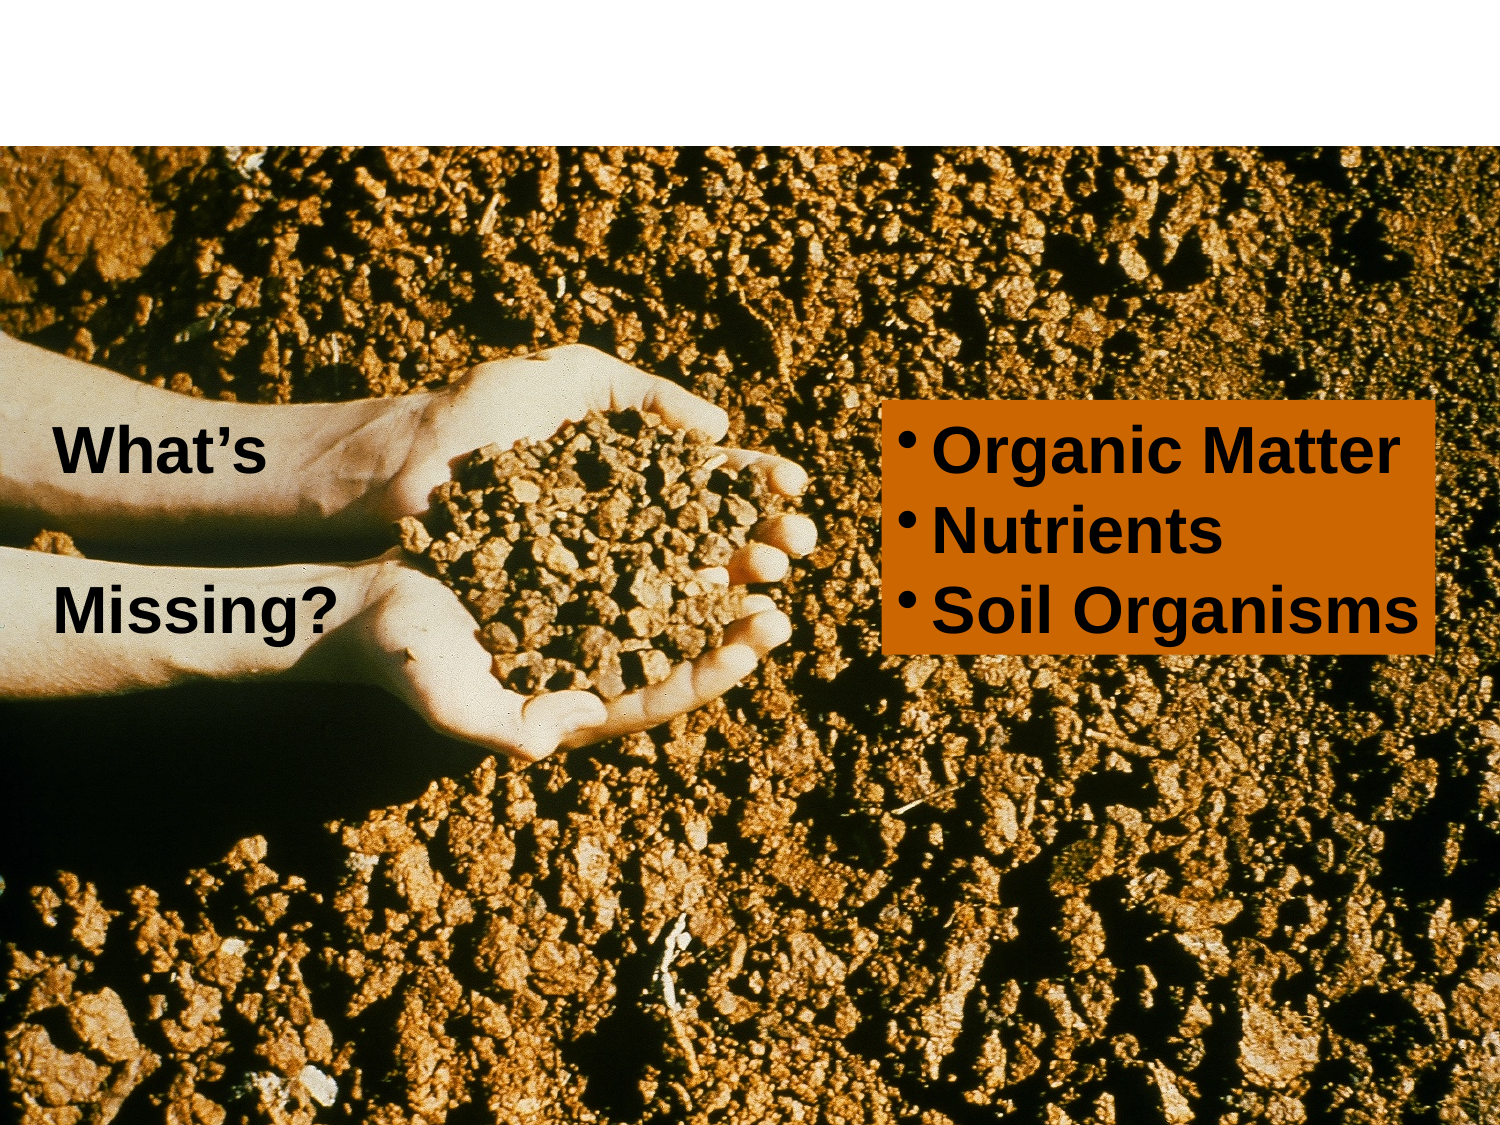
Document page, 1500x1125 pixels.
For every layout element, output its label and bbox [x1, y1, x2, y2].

picture [0, 146, 1500, 1125]
